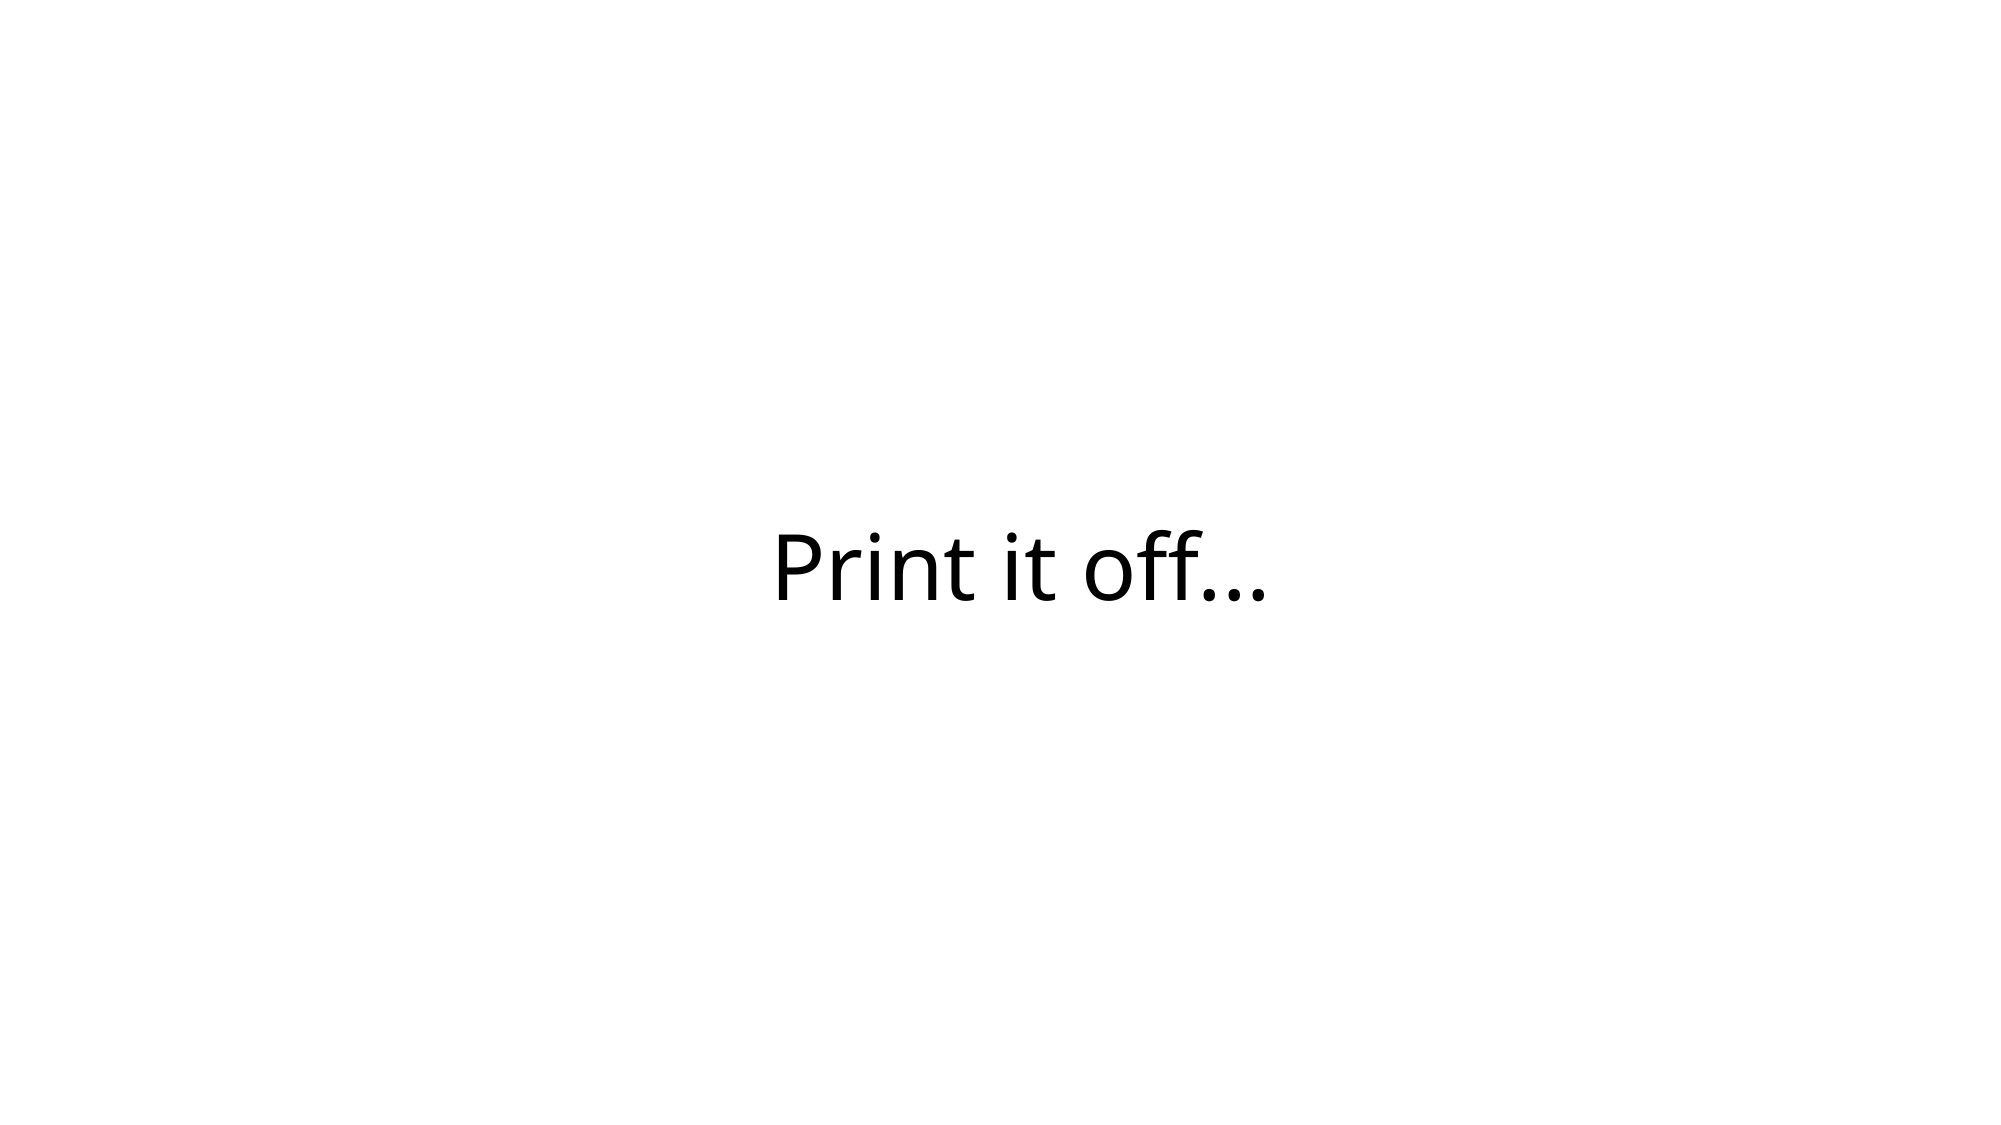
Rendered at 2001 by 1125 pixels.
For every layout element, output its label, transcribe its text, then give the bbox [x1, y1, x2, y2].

title Print it off... [158, 461, 1884, 680]
